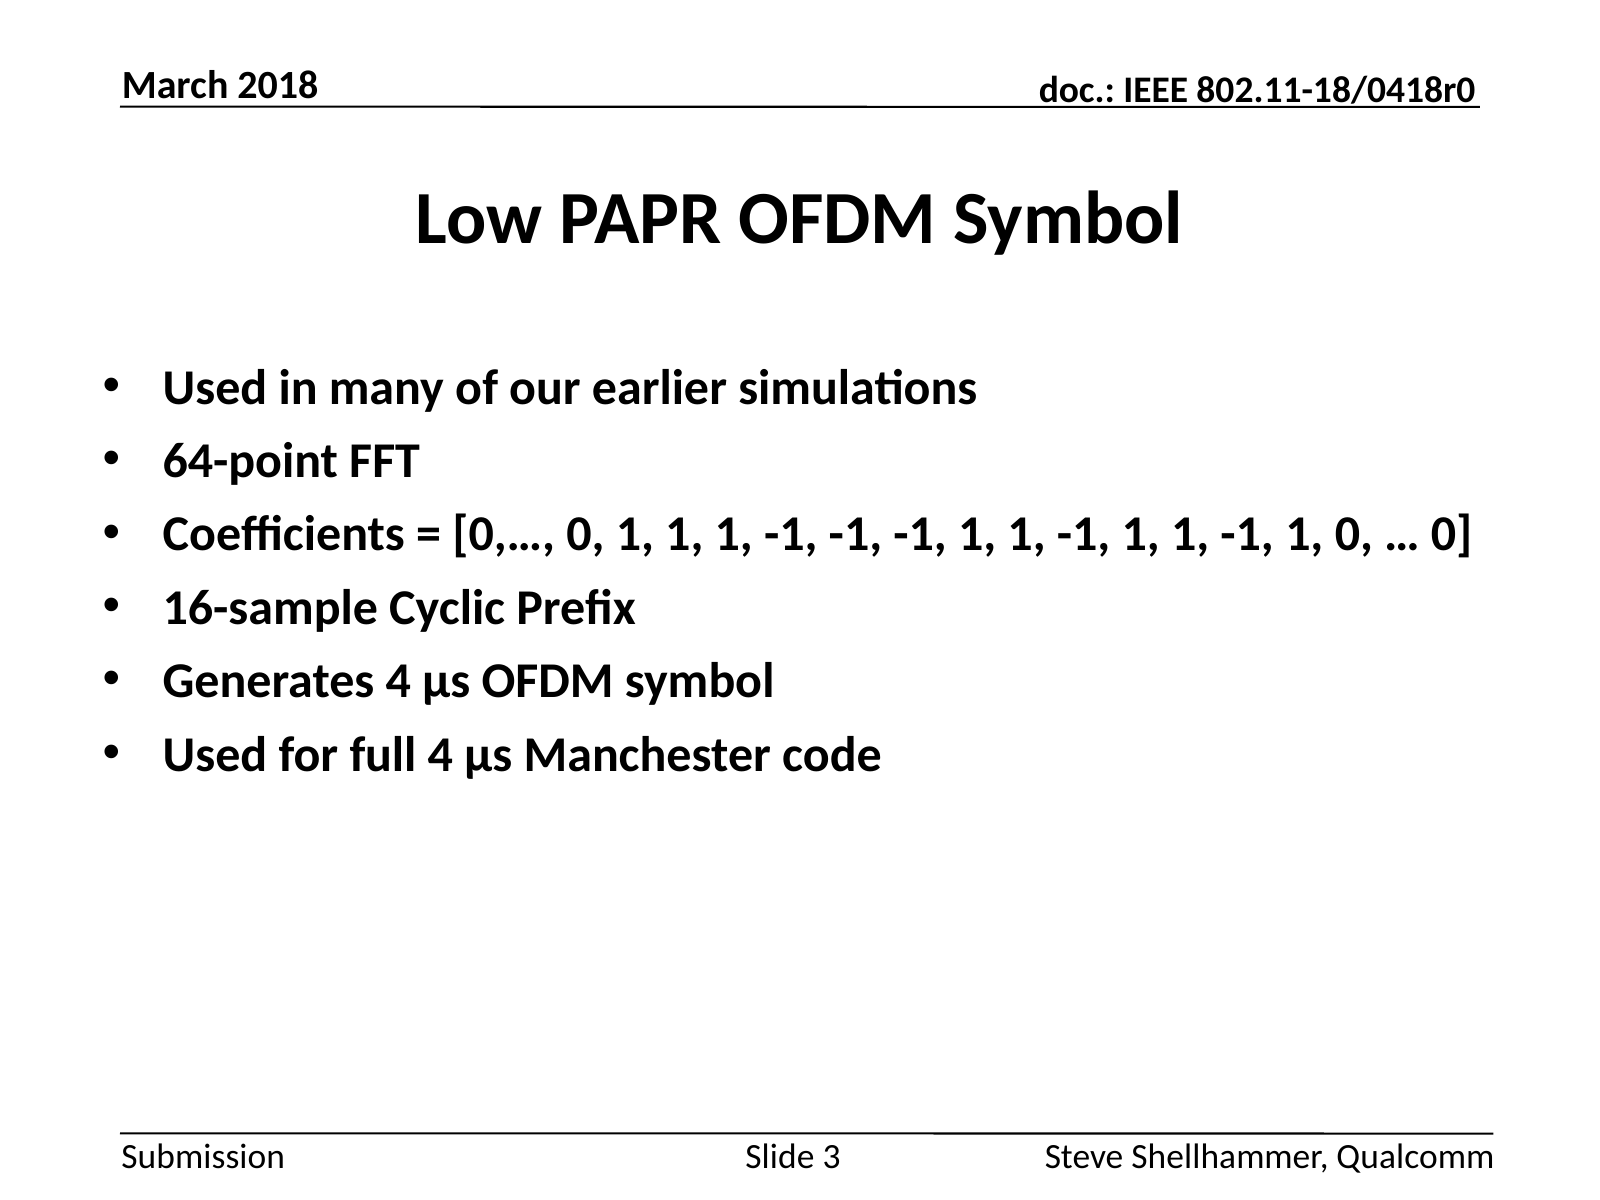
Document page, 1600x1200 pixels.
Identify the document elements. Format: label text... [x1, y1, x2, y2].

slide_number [121, 58, 451, 107]
footer Steve Shellhammer, Qualcomm [937, 1132, 1495, 1174]
list Used in many of our earlier simulations 64-point FFT Coefficients = [0,…, 0, 1, 1, 1, -1, -1, -1, 1, 1, -1, 1, 1, -1, 1, 0, … 0] 16-sample Cyclic Prefix Generates 4 µs OFDM symbol Used for full 4 µs Manchester code [87, 346, 1538, 1067]
slide_number Slide 3 [733, 1132, 854, 1197]
title Low PAPR OFDM Symbol [119, 119, 1480, 307]
